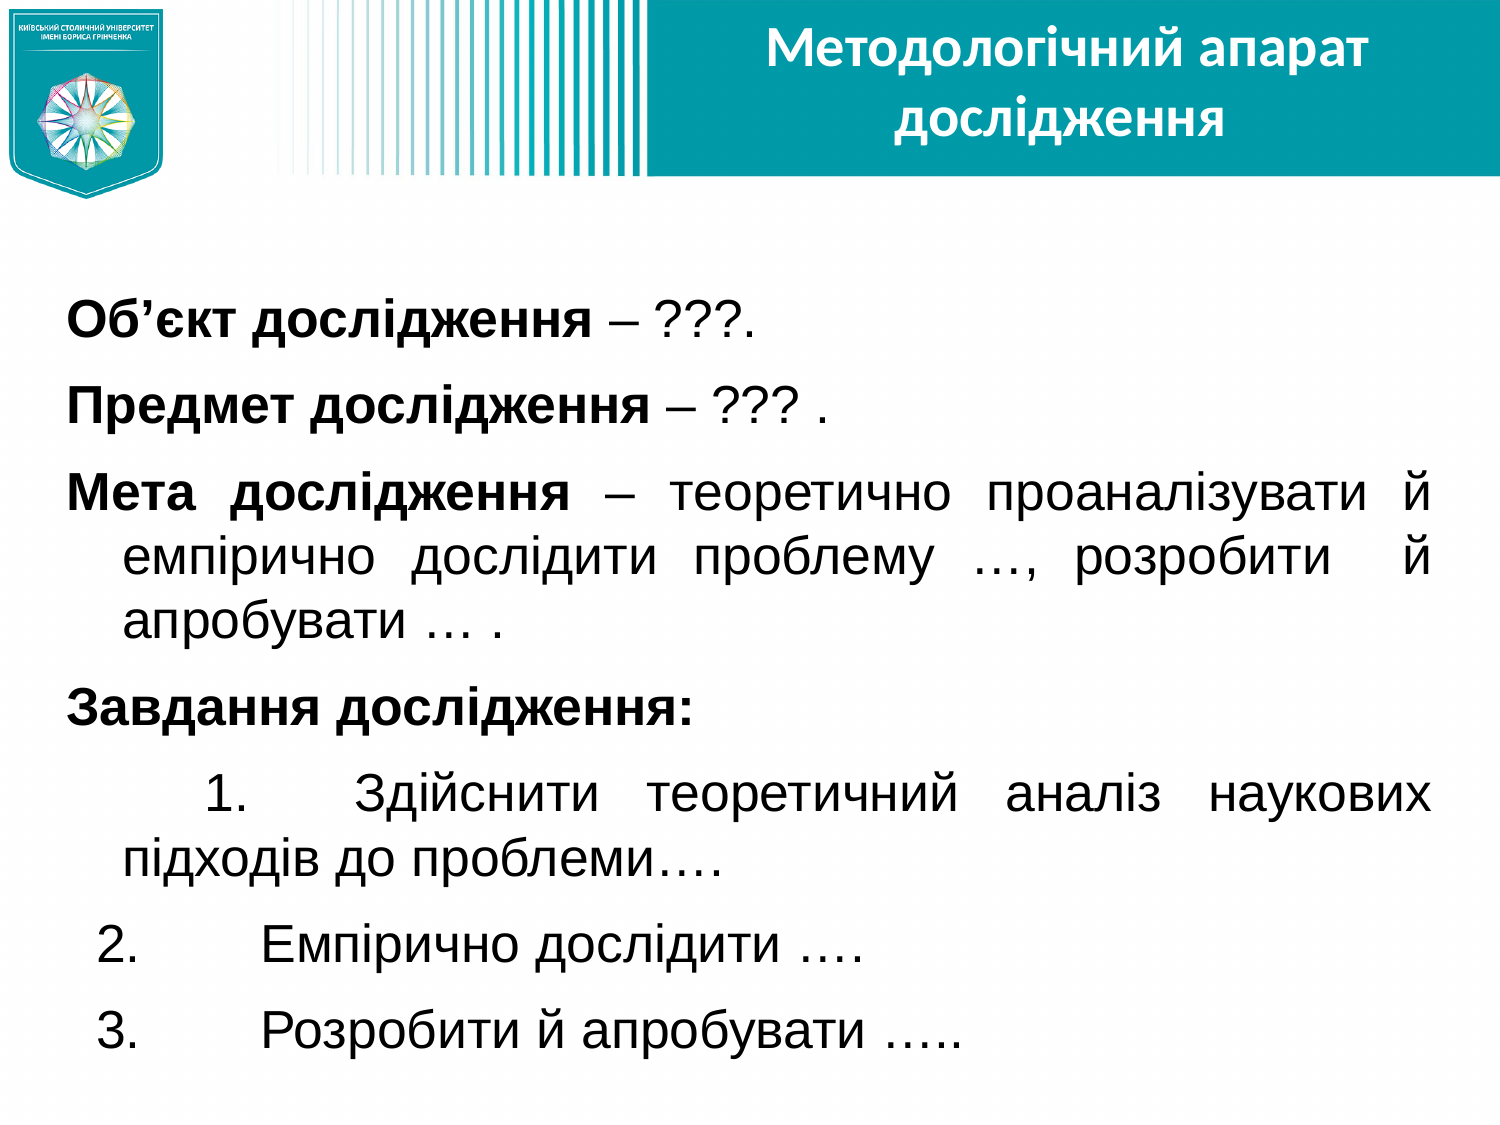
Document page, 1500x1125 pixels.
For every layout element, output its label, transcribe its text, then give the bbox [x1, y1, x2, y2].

picture [0, 0, 1500, 1125]
list Об’єкт дослідження – ???. Предмет дослідження – ??? . Мета дослідження – теоретично проаналізувати й емпірично дослідити проблему …, розробити й апробувати … . Завдання дослідження: 1. Здійснити теоретичний аналіз наукових підходів до проблеми…. 2. Емпірично дослідити …. 3. Розробити й апробувати ….. [51, 276, 1449, 1070]
title Методологічний апарат дослідження [661, 18, 1474, 156]
